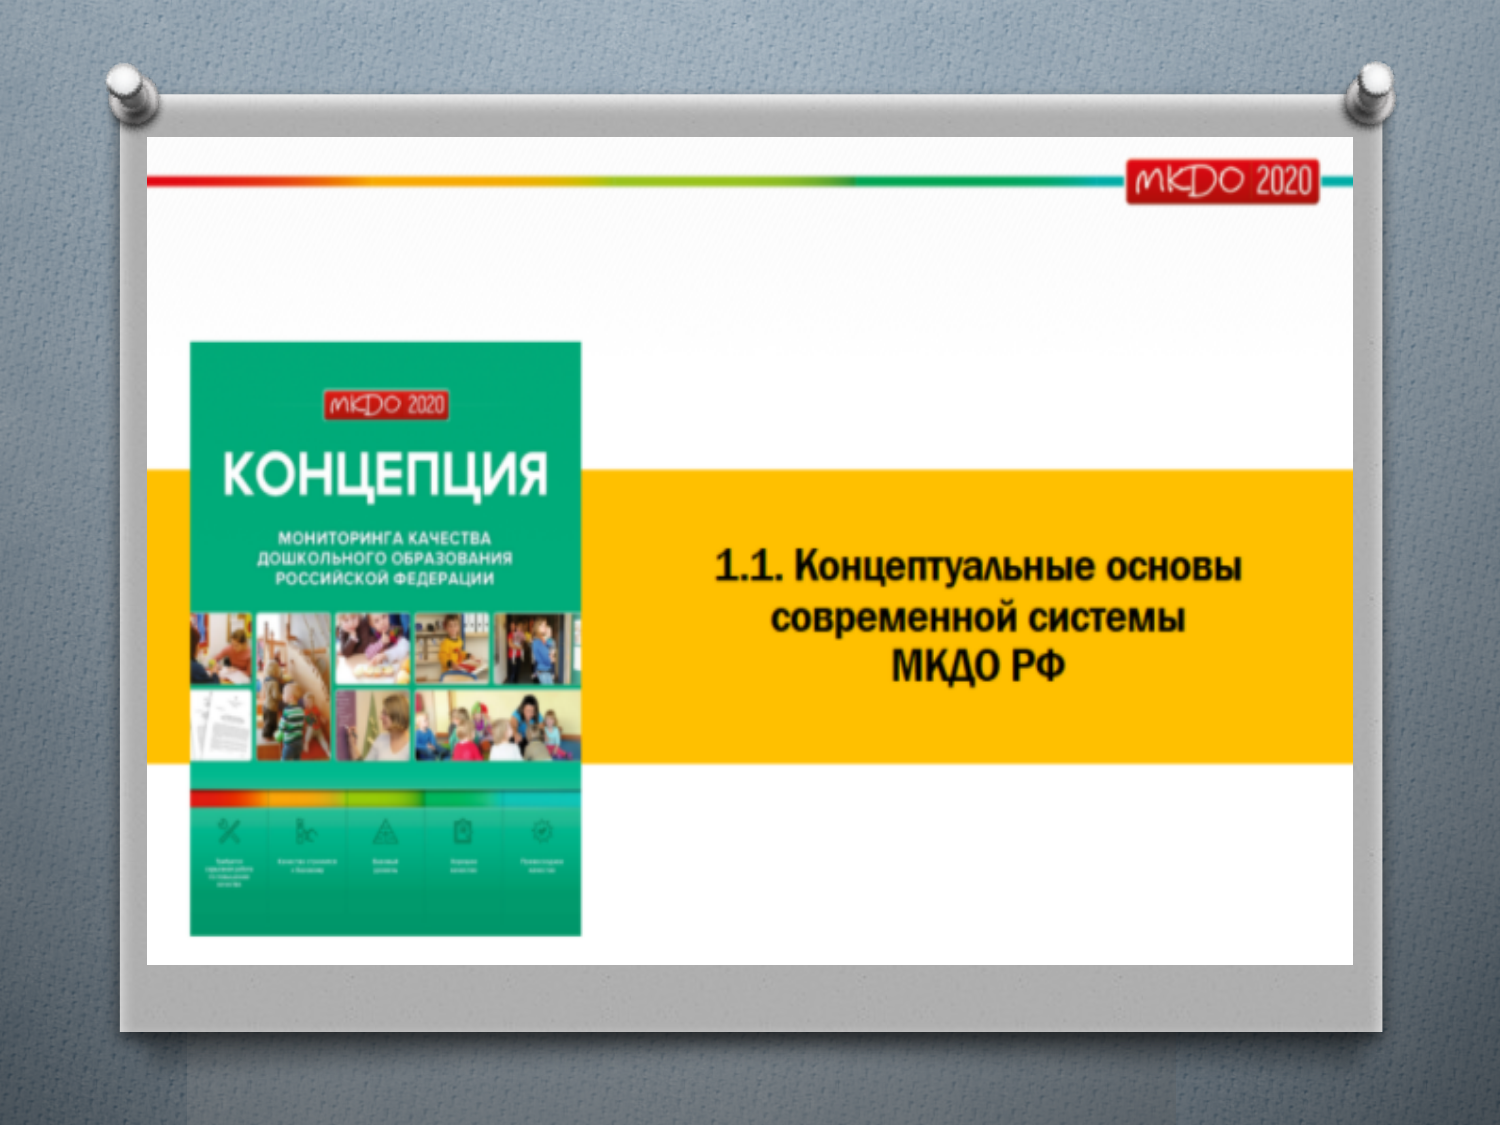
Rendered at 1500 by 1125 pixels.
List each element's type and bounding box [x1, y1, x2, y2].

picture [76, 30, 198, 147]
picture [1317, 34, 1437, 156]
list [147, 136, 1353, 965]
